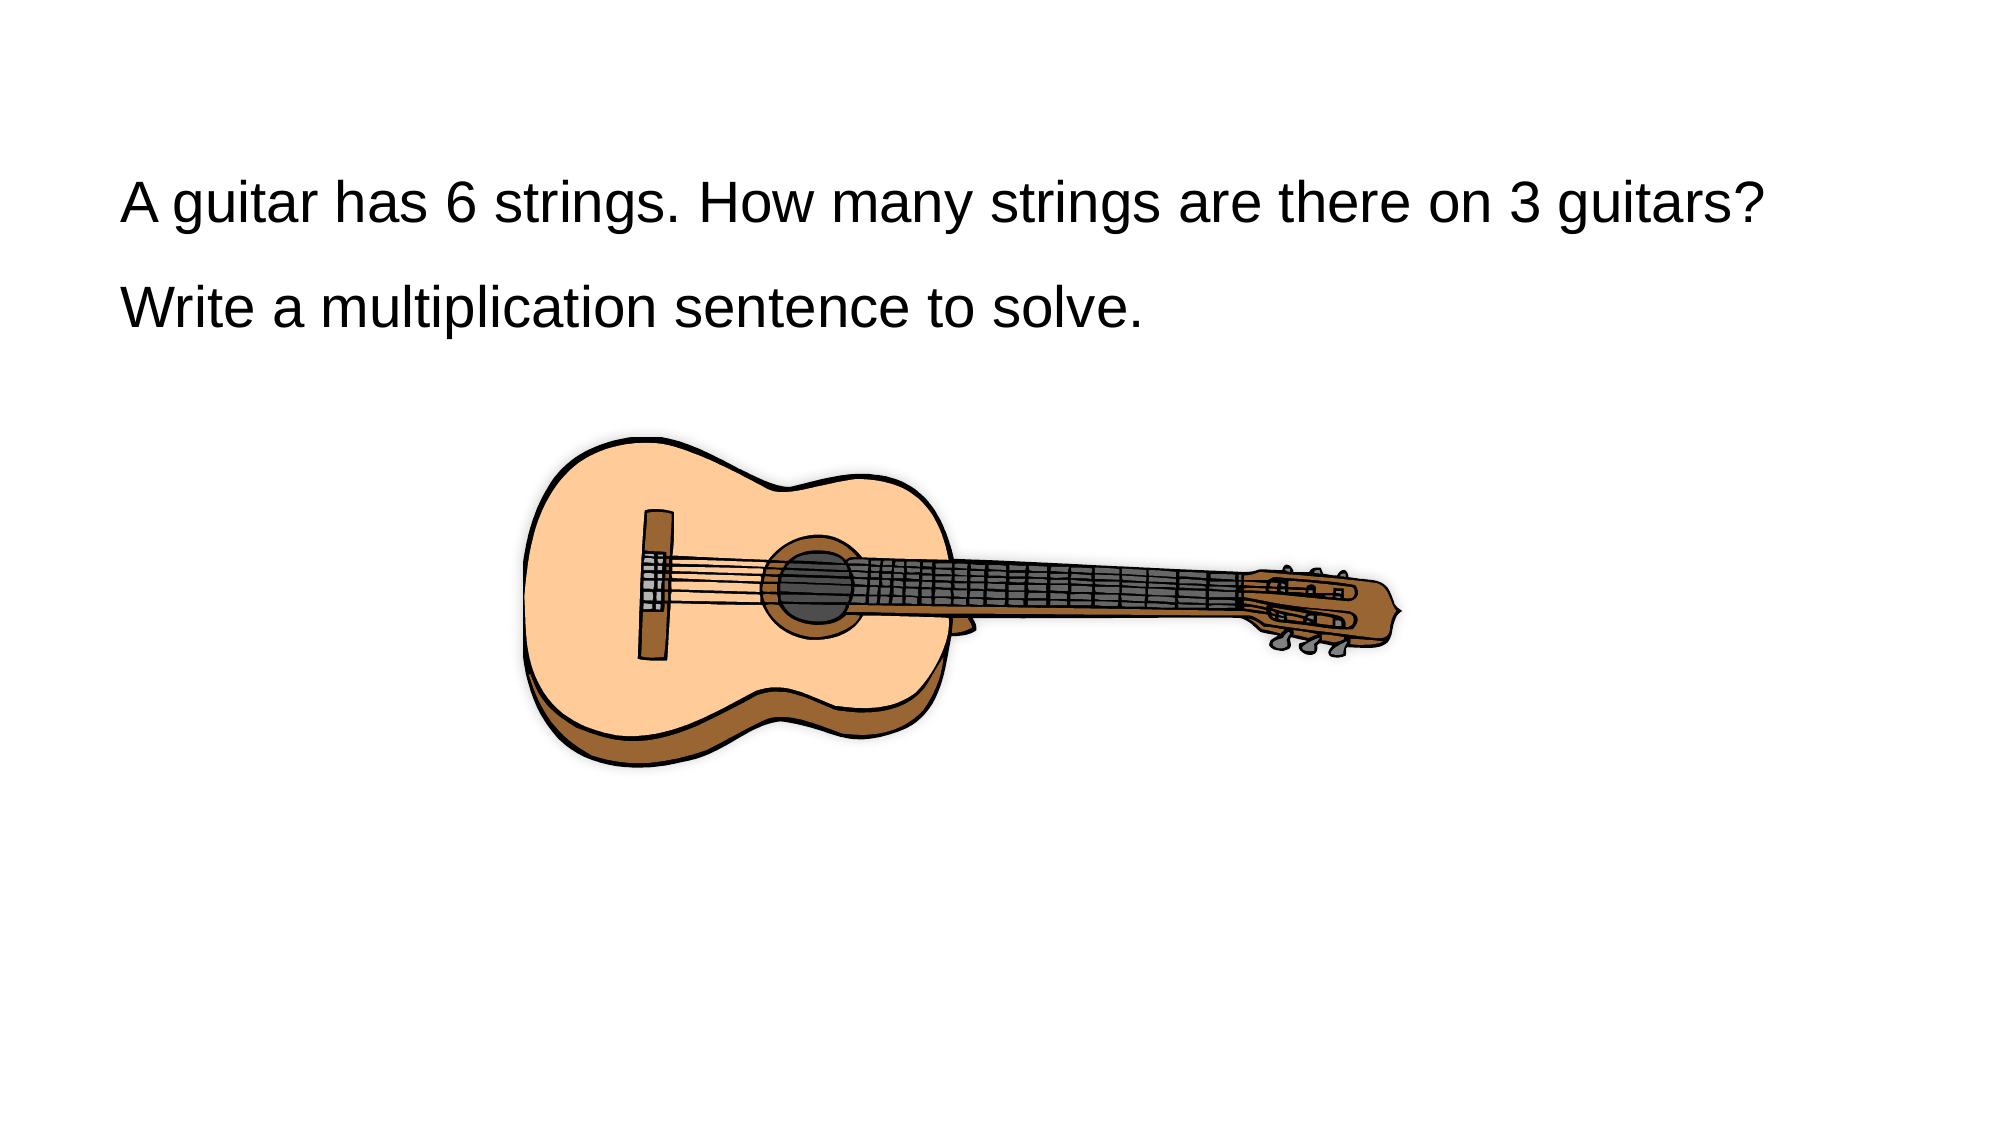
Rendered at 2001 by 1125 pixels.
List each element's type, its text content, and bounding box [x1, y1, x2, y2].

text_box A guitar has 6 strings. How many strings are there on 3 guitars? Write a multiplication sentence to solve. [106, 121, 1912, 347]
picture [796, 163, 1137, 1052]
